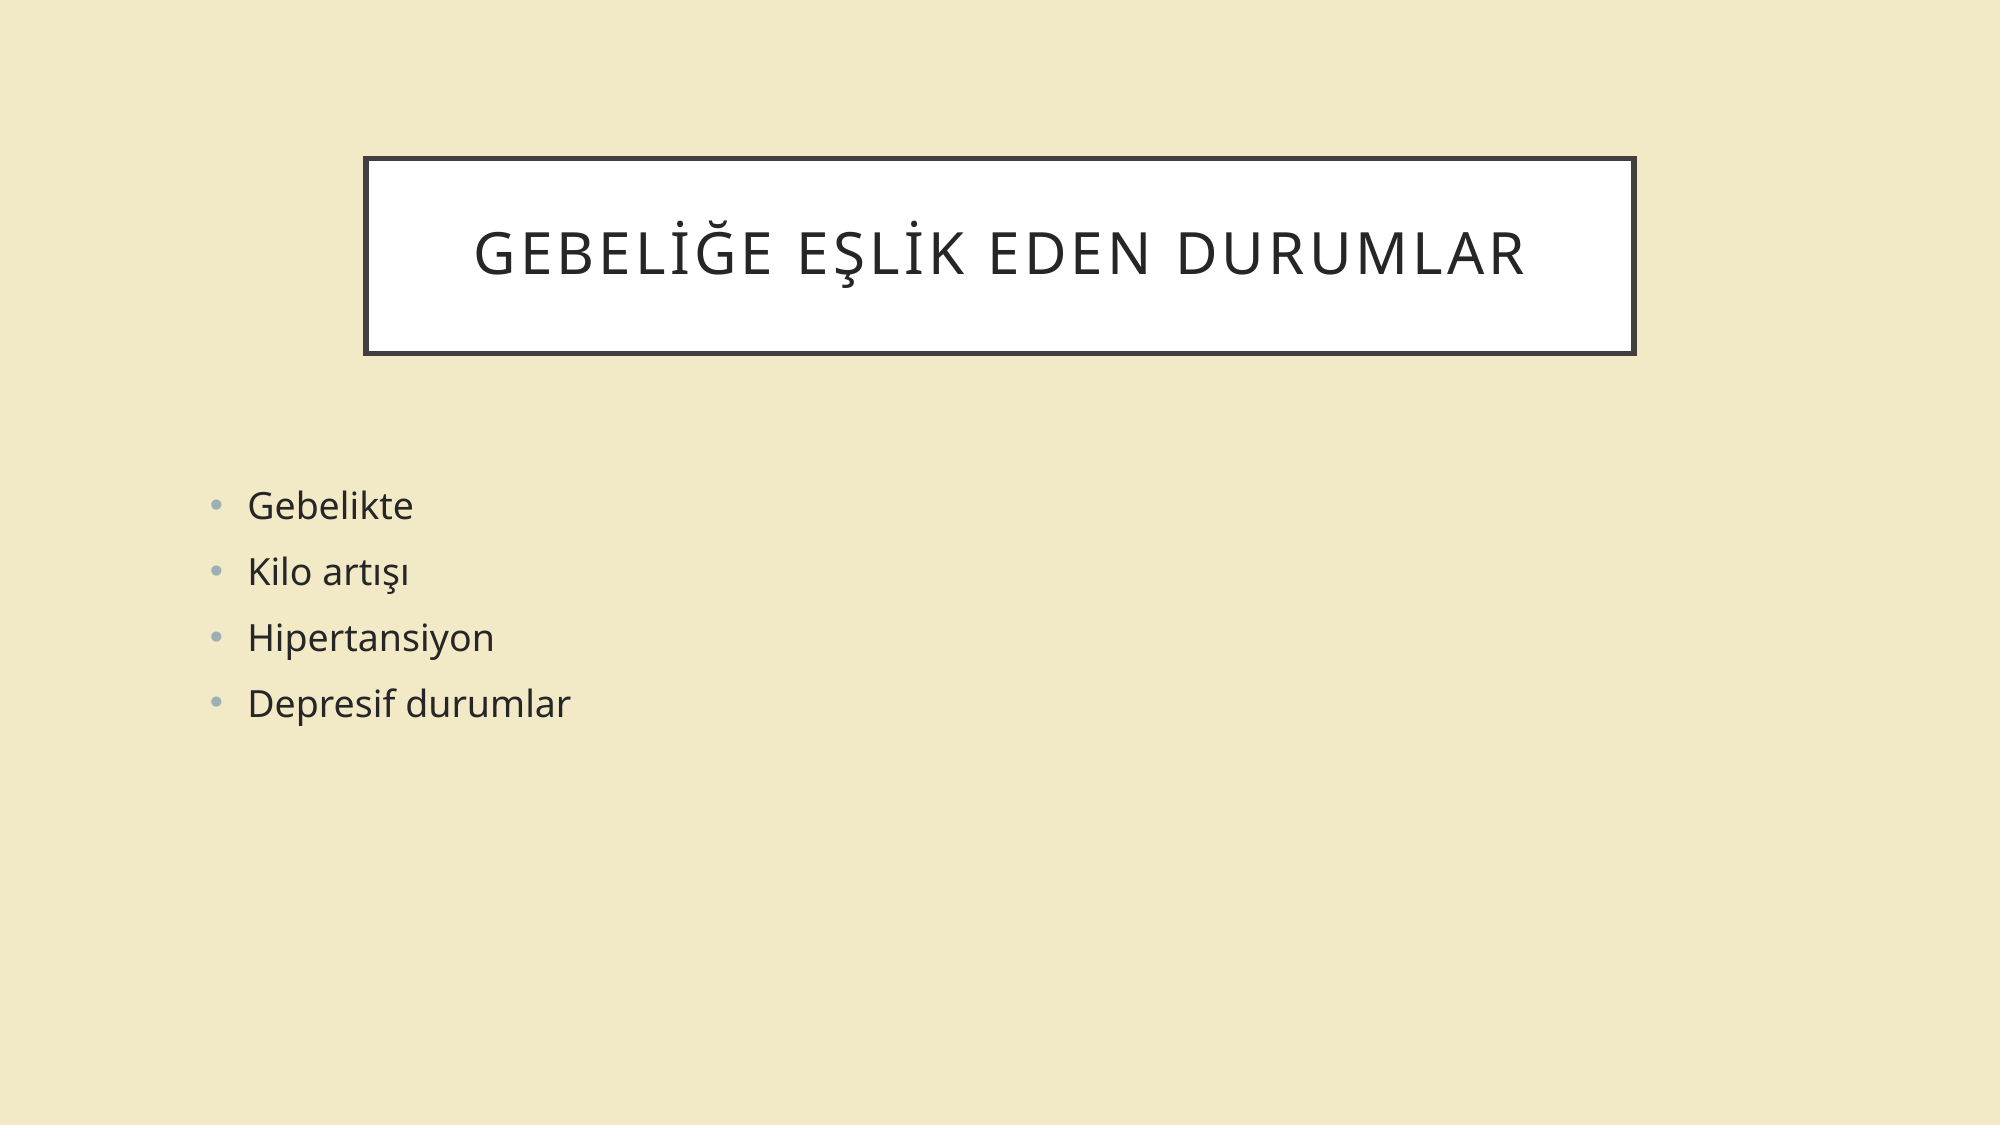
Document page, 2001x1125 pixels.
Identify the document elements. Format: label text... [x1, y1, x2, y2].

title GEBELİĞE EŞLİK EDEN DURUMLAR [363, 156, 1637, 356]
list Gebelikte Kilo artışı Hipertansiyon Depresif durumlar [194, 474, 1681, 1029]
